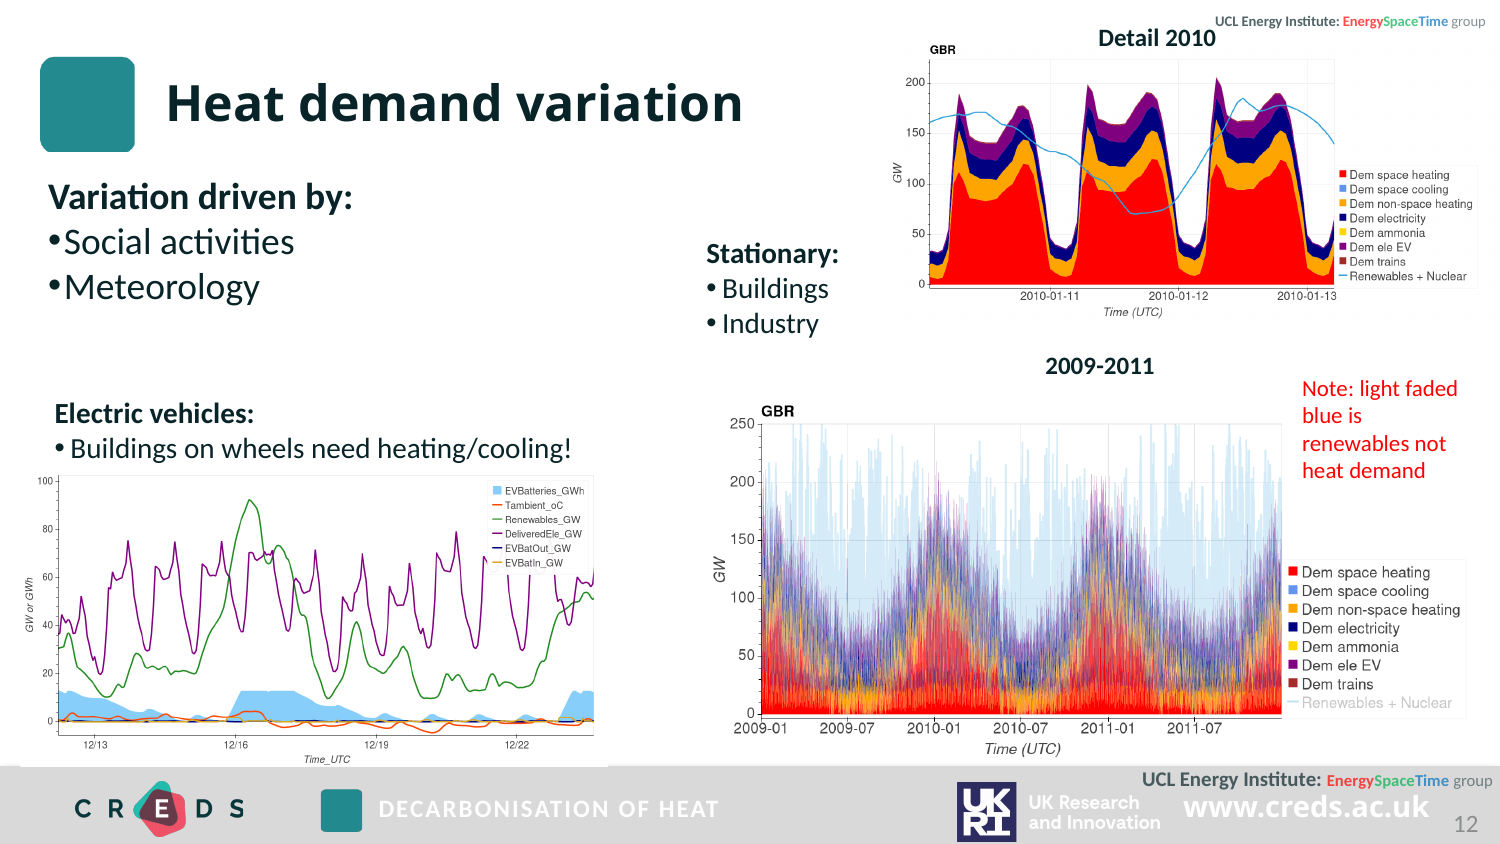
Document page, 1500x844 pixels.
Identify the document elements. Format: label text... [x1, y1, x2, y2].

text_box 2009-2011 [1030, 341, 1218, 387]
text_box UCL Energy Institute: EnergySpaceTime group [1200, 4, 1500, 38]
title Heat demand variation [165, 64, 882, 196]
text_box Stationary: Buildings Industry [706, 234, 900, 366]
slide_number 12 [1428, 804, 1494, 844]
picture [957, 782, 1160, 842]
text_box Detail 2010 [1083, 14, 1247, 37]
text_box Electric vehicles: Buildings on wheels need heating/cooling! [54, 394, 580, 468]
text_box Note: light faded blue is renewables not heat demand [1287, 365, 1480, 394]
picture [706, 396, 1494, 763]
picture [887, 38, 1500, 323]
text_box UCL Energy Institute: EnergySpaceTime group [1127, 758, 1500, 804]
text_box Variation driven by: Social activities Meteorology [48, 171, 449, 344]
picture [20, 469, 609, 768]
